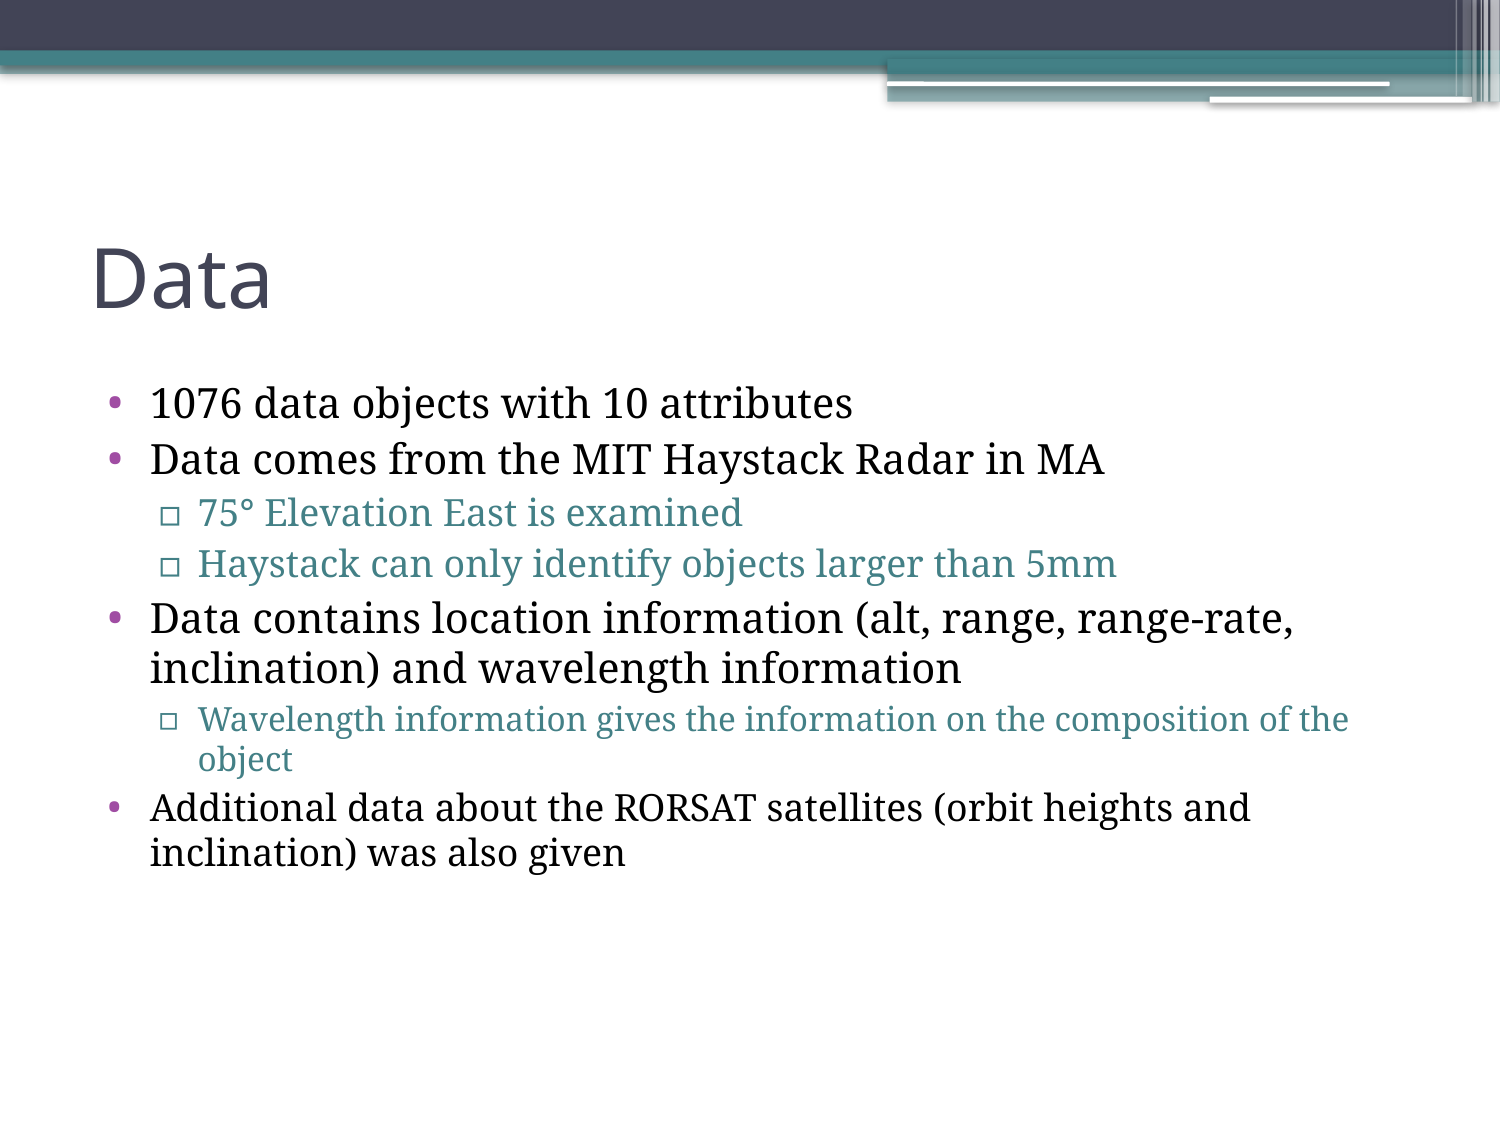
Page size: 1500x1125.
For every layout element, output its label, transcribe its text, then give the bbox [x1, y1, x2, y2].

title Data [75, 187, 1425, 363]
list 1076 data objects with 10 attributes Data comes from the MIT Haystack Radar in MA 75° Elevation East is examined Haystack can only identify objects larger than 5mm Data contains location information (alt, range, range-rate, inclination) and wavelength information Wavelength information gives the information on the composition of the object Additional data about the RORSAT satellites (orbit heights and inclination) was also given [75, 368, 1425, 1079]
